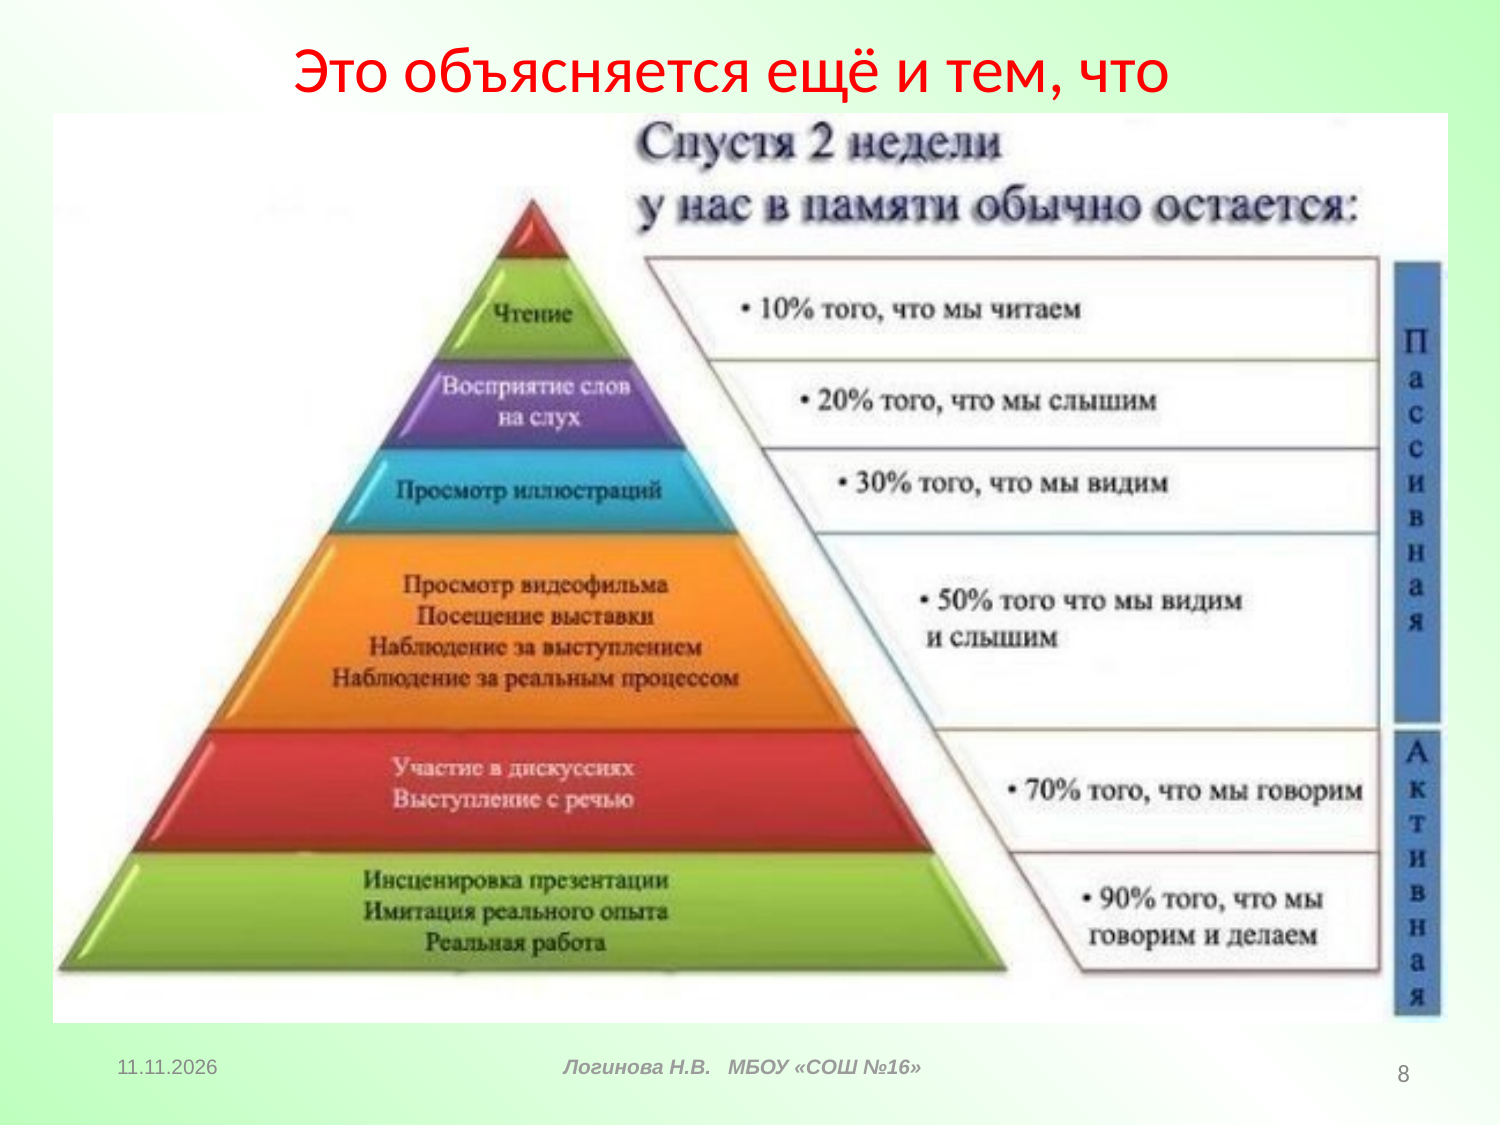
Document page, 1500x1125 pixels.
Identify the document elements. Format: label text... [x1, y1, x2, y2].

text_box 8 [1328, 1042, 1425, 1103]
text_box 27.11.2014 [102, 1046, 233, 1087]
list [52, 113, 1448, 1024]
text_box Логинова Н.В. МБОУ «СОШ №16» [549, 1046, 951, 1087]
title Это объясняется ещё и тем, что [17, 19, 1447, 114]
